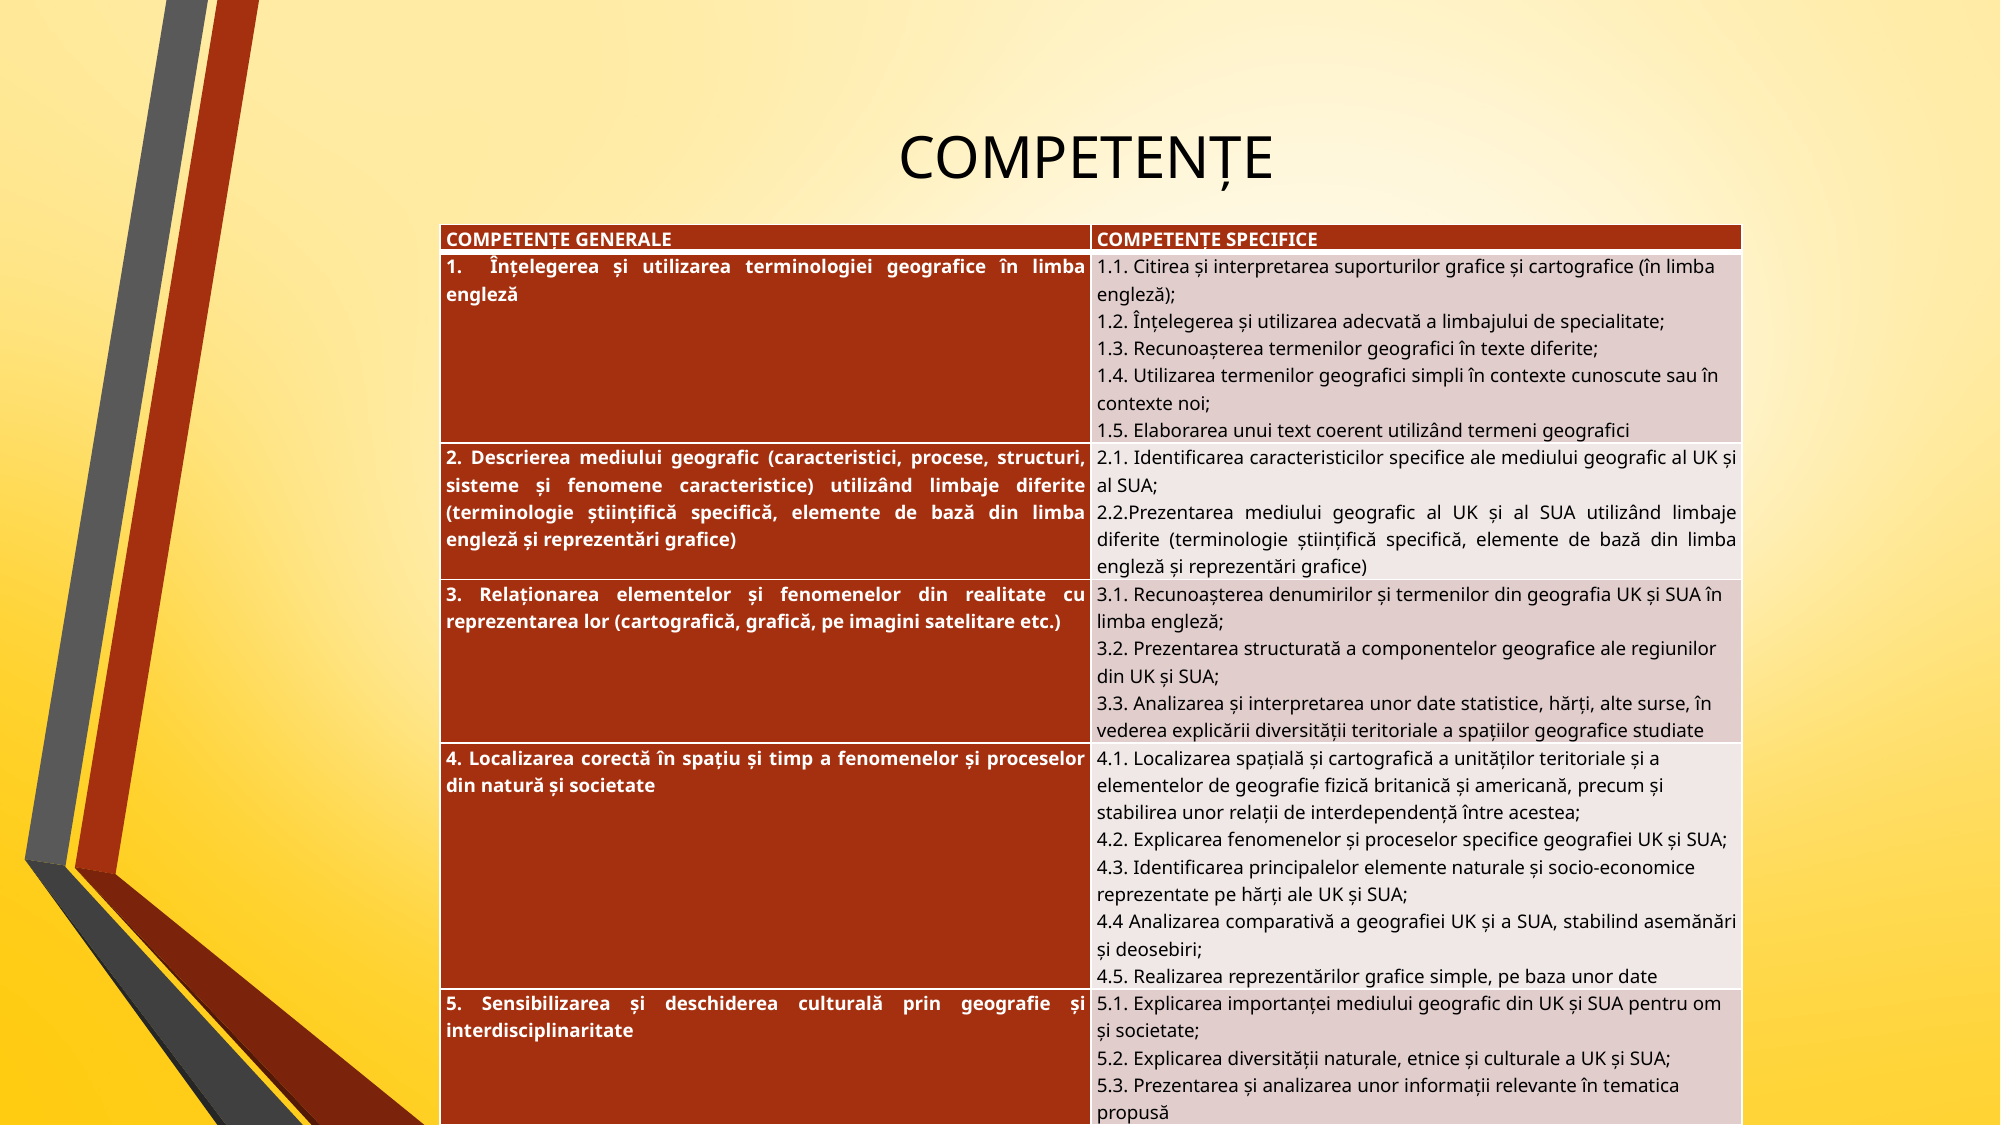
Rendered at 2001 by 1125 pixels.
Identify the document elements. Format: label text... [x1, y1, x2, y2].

text_box [0, 0, 2000, 75]
table_cell 2.1. Identificarea caracteristicilor specifice ale mediului geografic al UK și al SUA; 2.2.Prezentarea mediului geografic al UK și al SUA utilizând limbaje diferite (terminologie științifică specifică, elemente de bază din limba engleză şi reprezentări grafice) [1092, 444, 1741, 579]
table_cell 4.1. Localizarea spațială și cartografică a unităților teritoriale și a elementelor de geografie fizică britanică și americană, precum și stabilirea unor relații de interdependență între acestea; 4.2. Explicarea fenomenelor şi proceselor specifice geografiei UK și SUA; 4.3. Identificarea principalelor elemente naturale şi socio-economice reprezentate pe hărţi ale UK și SUA; 4.4 Analizarea comparativă a geografiei UK și a SUA, stabilind asemănări și deosebiri; 4.5. Realizarea reprezentărilor grafice simple, pe baza unor date [1092, 744, 1741, 988]
table_cell 4. Localizarea corectă în spaţiu şi timp a fenomenelor şi proceselor din natură şi societate [441, 744, 1090, 988]
table_header COMPETENȚE GENERALE [441, 225, 1090, 249]
title COMPETENȚE [286, 112, 1887, 199]
table_cell 1.1. Citirea şi interpretarea suporturilor grafice şi cartografice (în limba engleză); 1.2. Înţelegerea şi utilizarea adecvată a limbajului de specialitate; 1.3. Recunoaşterea termenilor geografici în texte diferite; 1.4. Utilizarea termenilor geografici simpli în contexte cunoscute sau în contexte noi; 1.5. Elaborarea unui text coerent utilizând termeni geografici [1092, 255, 1741, 442]
table_cell 3. Relaţionarea elementelor şi fenomenelor din realitate cu reprezentarea lor (cartografică, grafică, pe imagini satelitare etc.) [441, 580, 1090, 742]
table_cell 5. Sensibilizarea şi deschiderea culturală prin geografie și interdisciplinaritate [441, 990, 1090, 1124]
table_header COMPETENȚE SPECIFICE [1092, 225, 1741, 249]
table_cell 1. Înţelegerea şi utilizarea terminologiei geografice în limba engleză [441, 255, 1090, 442]
table_cell 2. Descrierea mediului geografic (caracteristici, procese, structuri, sisteme şi fenomene caracteristice) utilizând limbaje diferite (terminologie științifică specifică, elemente de bază din limba engleză şi reprezentări grafice) [441, 444, 1090, 579]
table_cell 5.1. Explicarea importanţei mediului geografic din UK și SUA pentru om şi societate; 5.2. Explicarea diversităţii naturale, etnice şi culturale a UK și SUA; 5.3. Prezentarea și analizarea unor informații relevante în tematica propusă [1092, 990, 1741, 1124]
table_cell 3.1. Recunoaşterea denumirilor şi termenilor din geografia UK și SUA în limba engleză; 3.2. Prezentarea structurată a componentelor geografice ale regiunilor din UK și SUA; 3.3. Analizarea și interpretarea unor date statistice, hărți, alte surse, în vederea explicării diversității teritoriale a spațiilor geografice studiate [1092, 580, 1741, 742]
